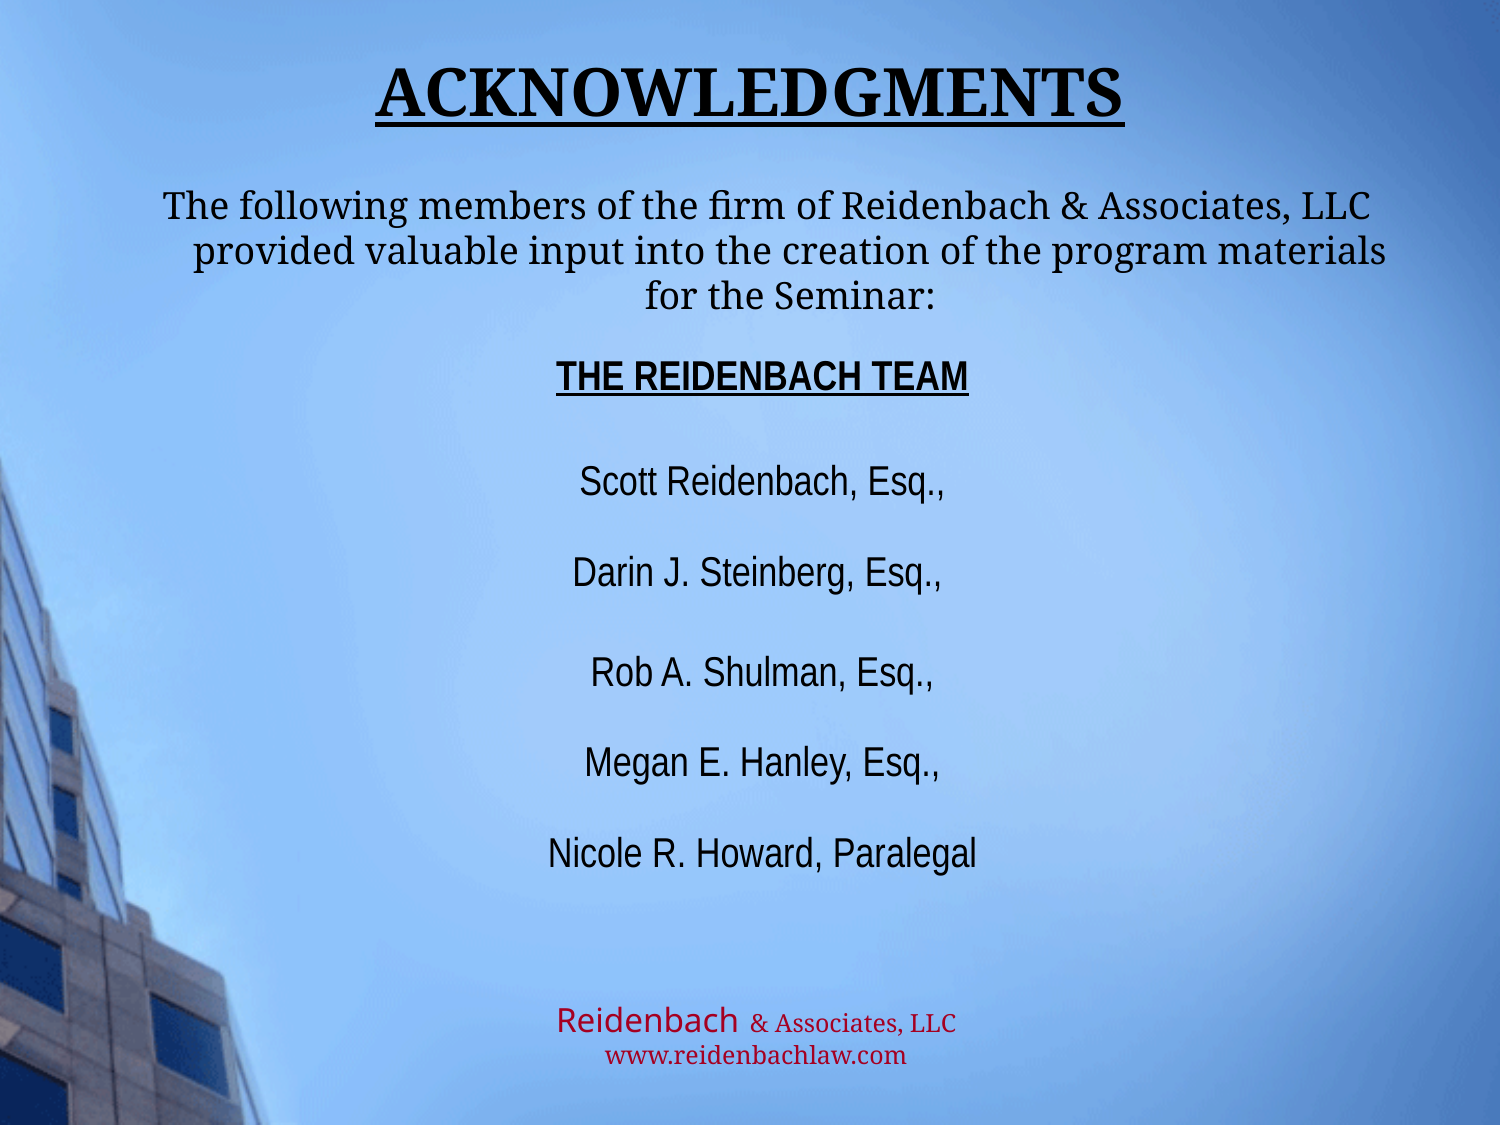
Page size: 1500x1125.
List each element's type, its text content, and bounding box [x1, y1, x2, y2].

title ACKNOWLEDGMENTS [0, 0, 1500, 138]
picture [0, 138, 1500, 1125]
list The following members of the firm of Reidenbach & Associates, LLC provided valuable input into the creation of the program materials for the Seminar: THE REIDENBACH TEAM Scott Reidenbach, Esq., Darin J. Steinberg, Esq., Rob A. Shulman, Esq., Megan E. Hanley, Esq., Nicole R. Howard, Paralegal [112, 174, 1413, 1051]
text_box Reidenbach & Associates, LLC www.reidenbachlaw.com [512, 987, 1000, 1078]
